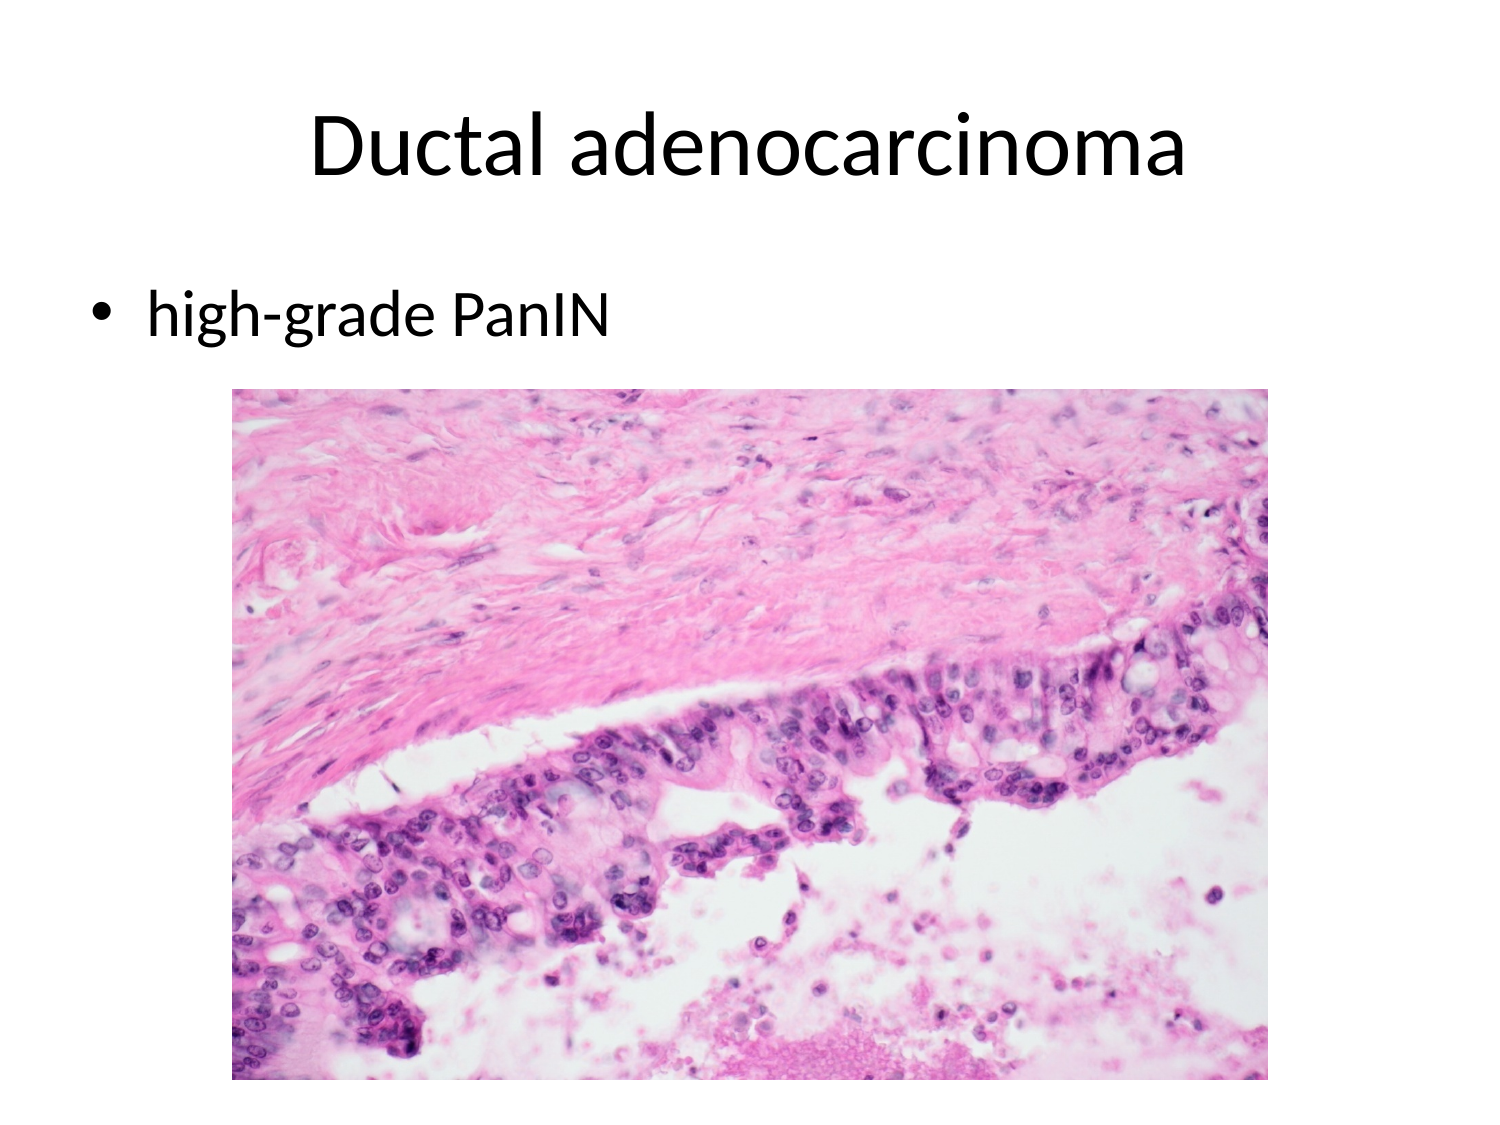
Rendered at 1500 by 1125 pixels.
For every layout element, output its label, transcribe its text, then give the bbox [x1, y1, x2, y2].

picture [232, 389, 1268, 1081]
title Ductal adenocarcinoma [75, 45, 1425, 233]
list high-grade PanIN [75, 262, 1425, 1005]
